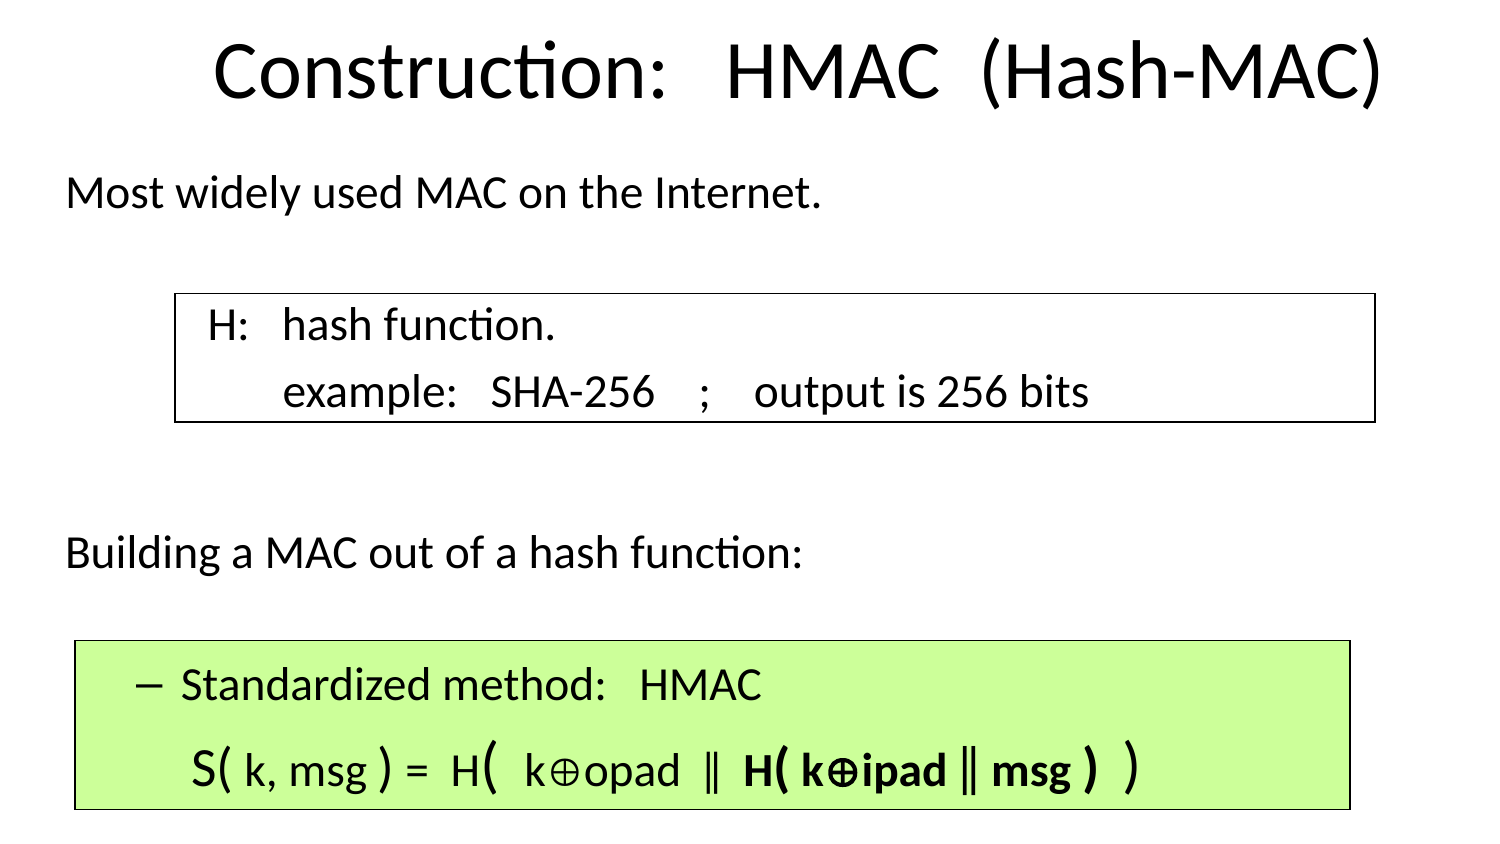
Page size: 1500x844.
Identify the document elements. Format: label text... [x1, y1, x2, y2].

title Construction: HMAC (Hash-MAC) [99, 9, 1500, 122]
text_box [174, 293, 1375, 422]
list Most widely used MAC on the Internet. H: hash function. example: SHA-256 ; output is 256 bits Building a MAC out of a hash function: Standardized method: HMAC S( k, msg ) = H( kopad ‖ H( kipad ‖ msg ) ) [50, 153, 1413, 810]
